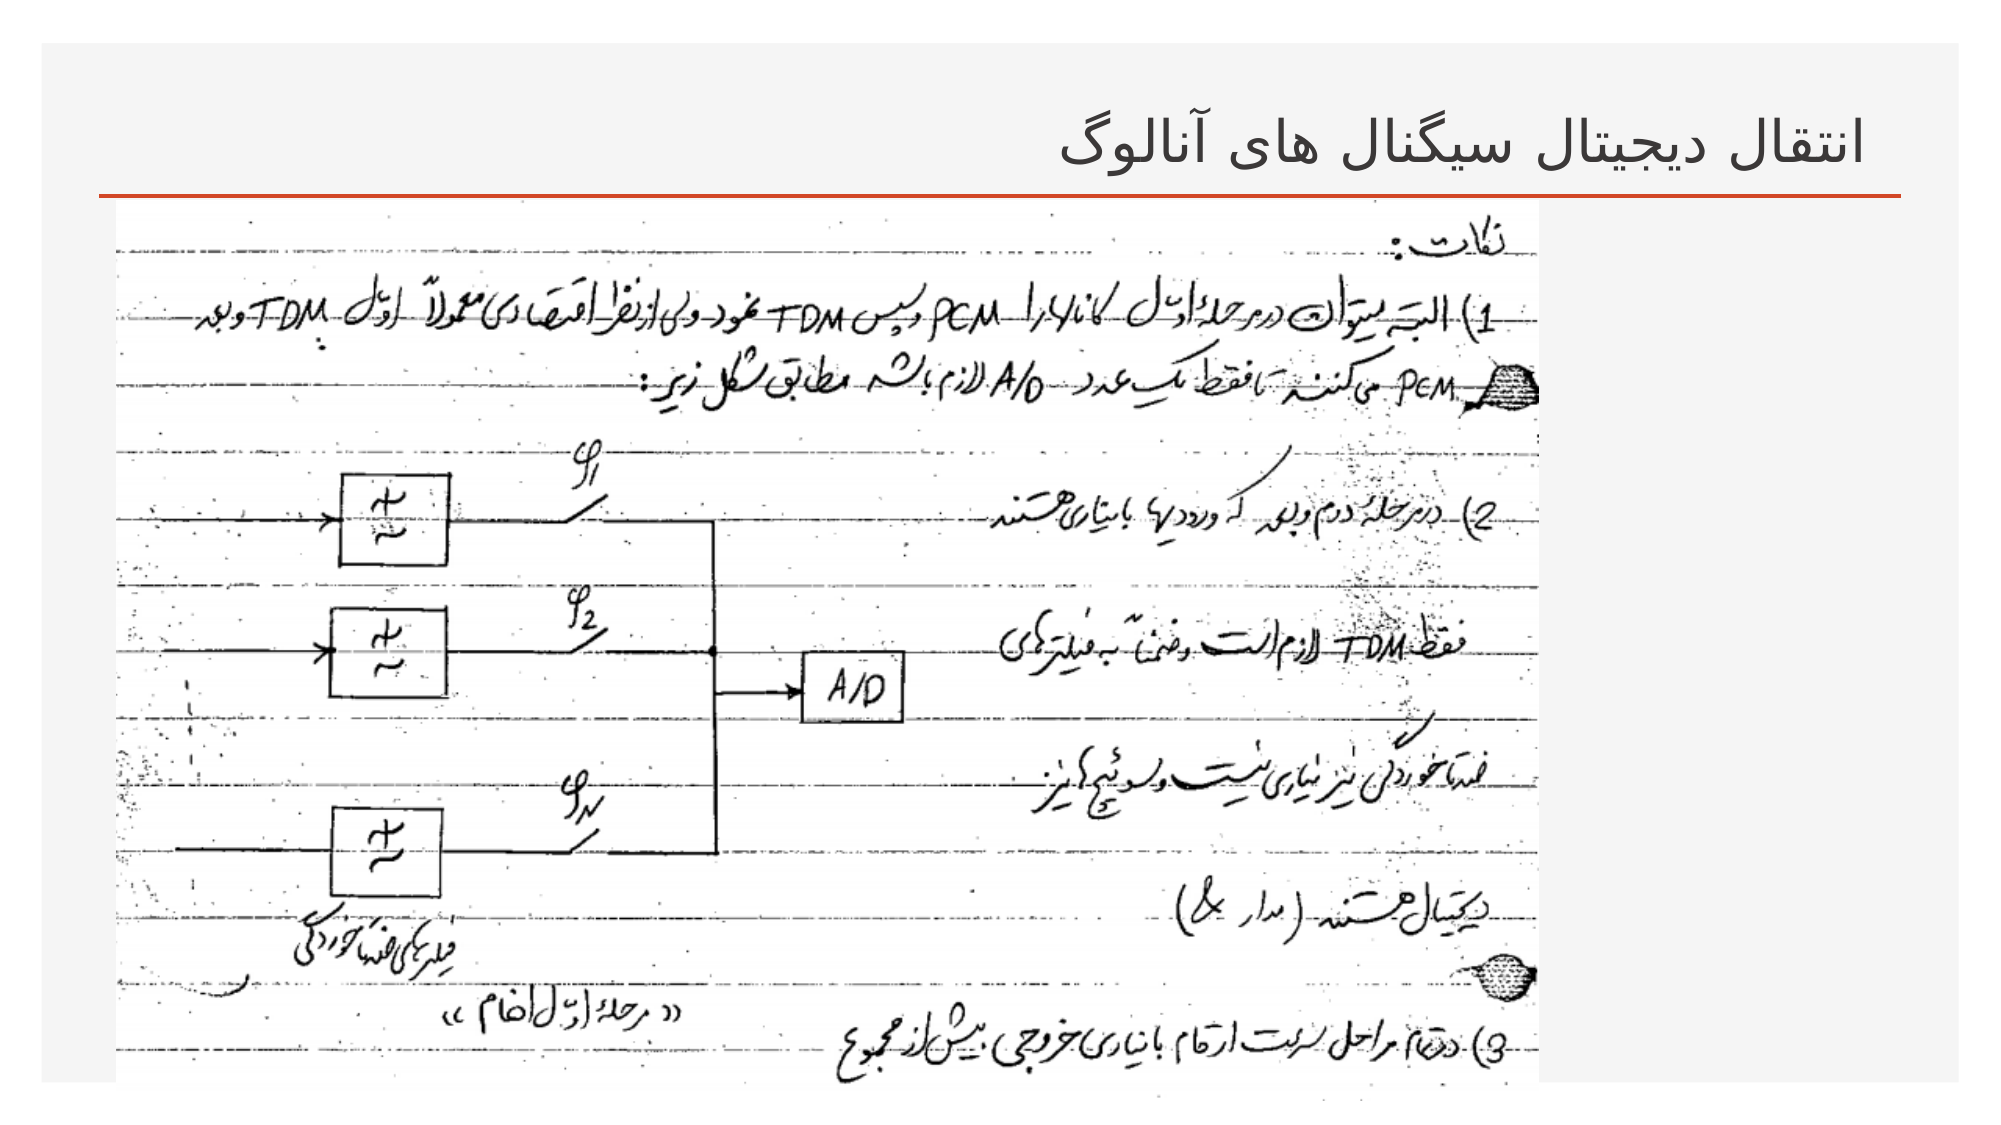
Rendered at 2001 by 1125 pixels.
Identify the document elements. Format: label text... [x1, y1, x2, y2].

picture [116, 200, 1539, 1101]
title انتقال دیجیتال سیگنال های آنالوگ [754, 77, 1883, 182]
